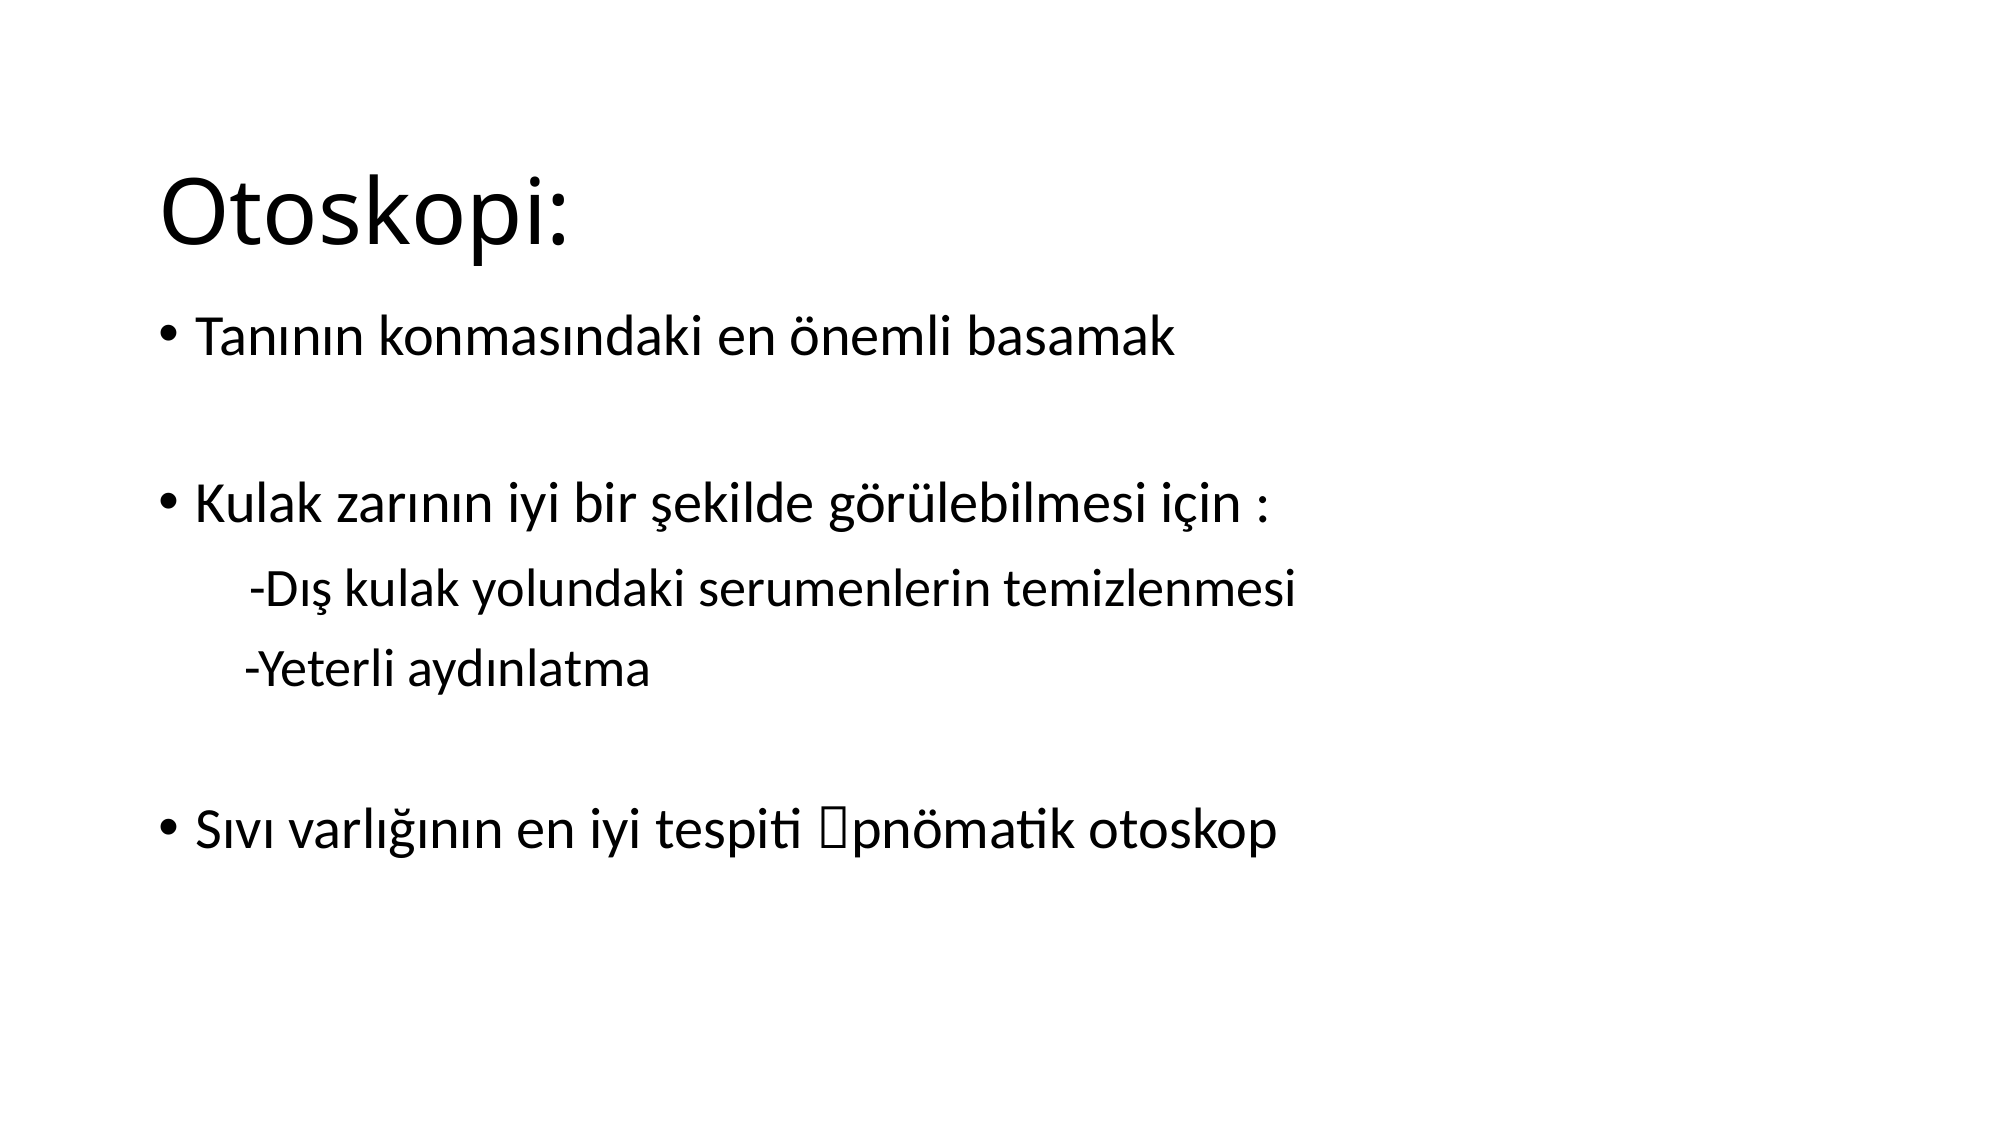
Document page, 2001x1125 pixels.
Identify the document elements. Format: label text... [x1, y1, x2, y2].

list Tanının konmasındaki en önemli basamak Kulak zarının iyi bir şekilde görülebilmesi için : -Dış kulak yolundaki serumenlerin temizlenmesi -Yeterli aydınlatma Sıvı varlığının en iyi tespiti pnömatik otoskop [143, 297, 1611, 986]
title Otoskopi: [143, 99, 1687, 330]
